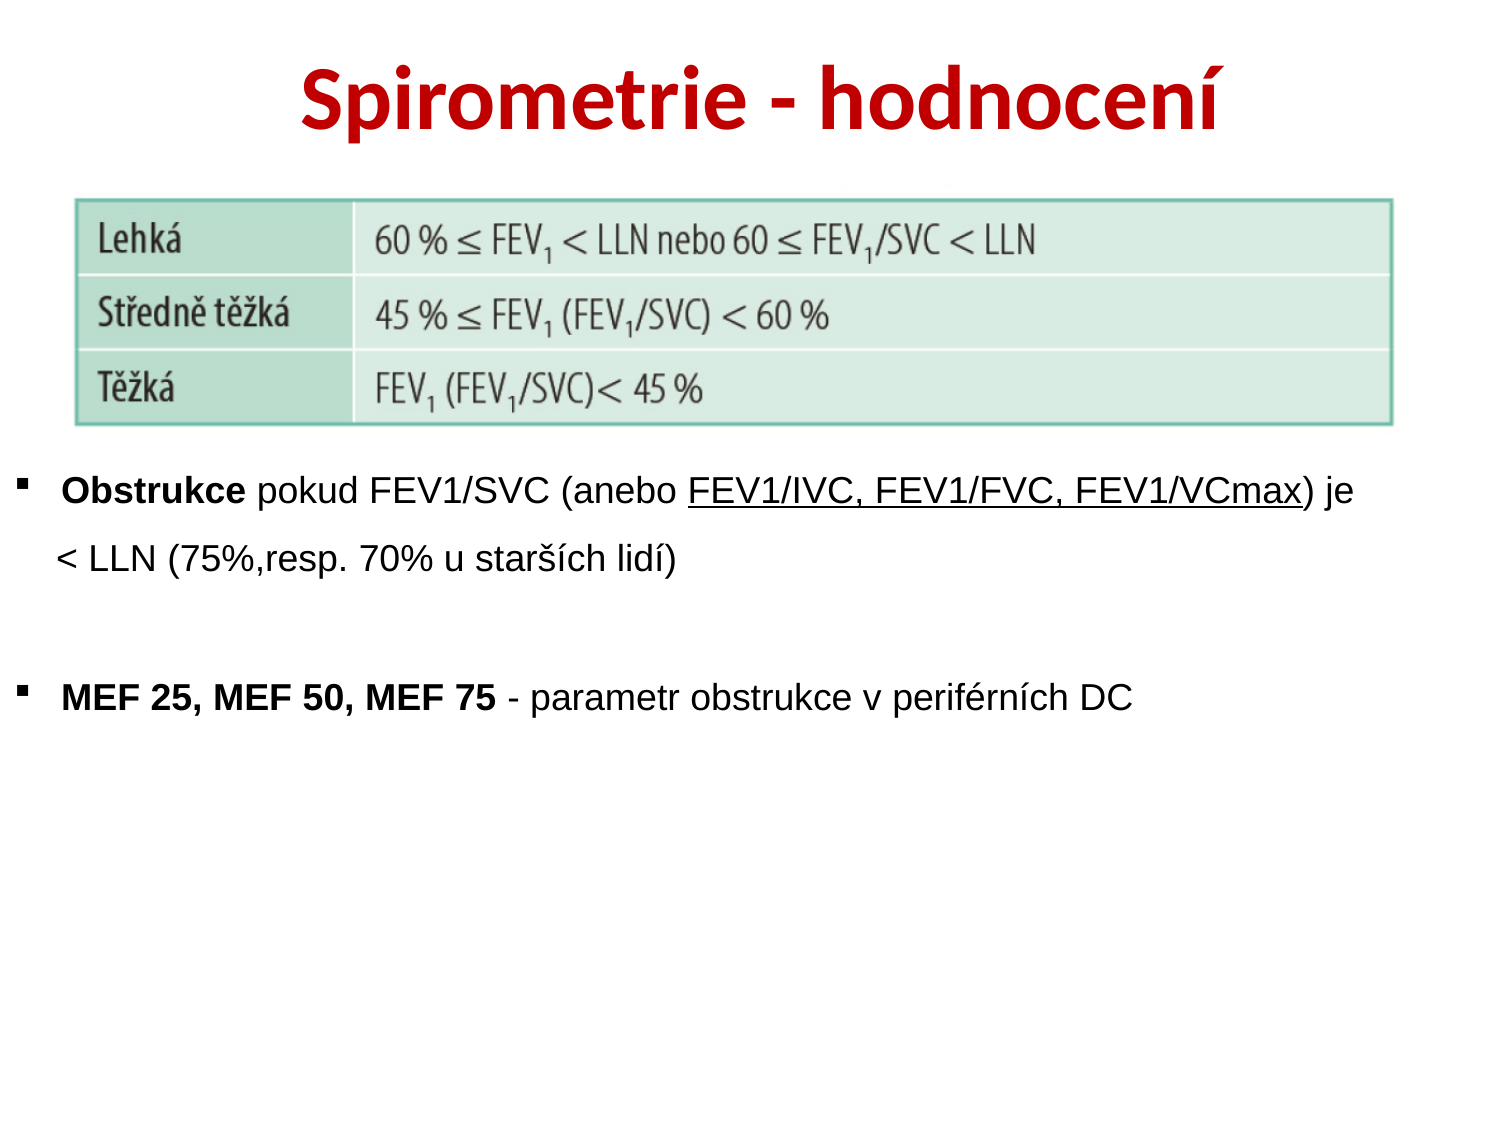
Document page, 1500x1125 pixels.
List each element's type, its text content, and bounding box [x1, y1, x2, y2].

text_box Obstrukce pokud FEV1/SVC (anebo FEV1/IVC, FEV1/FVC, FEV1/VCmax) je < LLN (75%,resp. 70% u starších lidí) MEF 25, MEF 50, MEF 75 - parametr obstrukce v periférních DC [0, 188, 1464, 929]
picture [64, 184, 1408, 438]
title Spirometrie - hodnocení [85, 0, 1436, 187]
